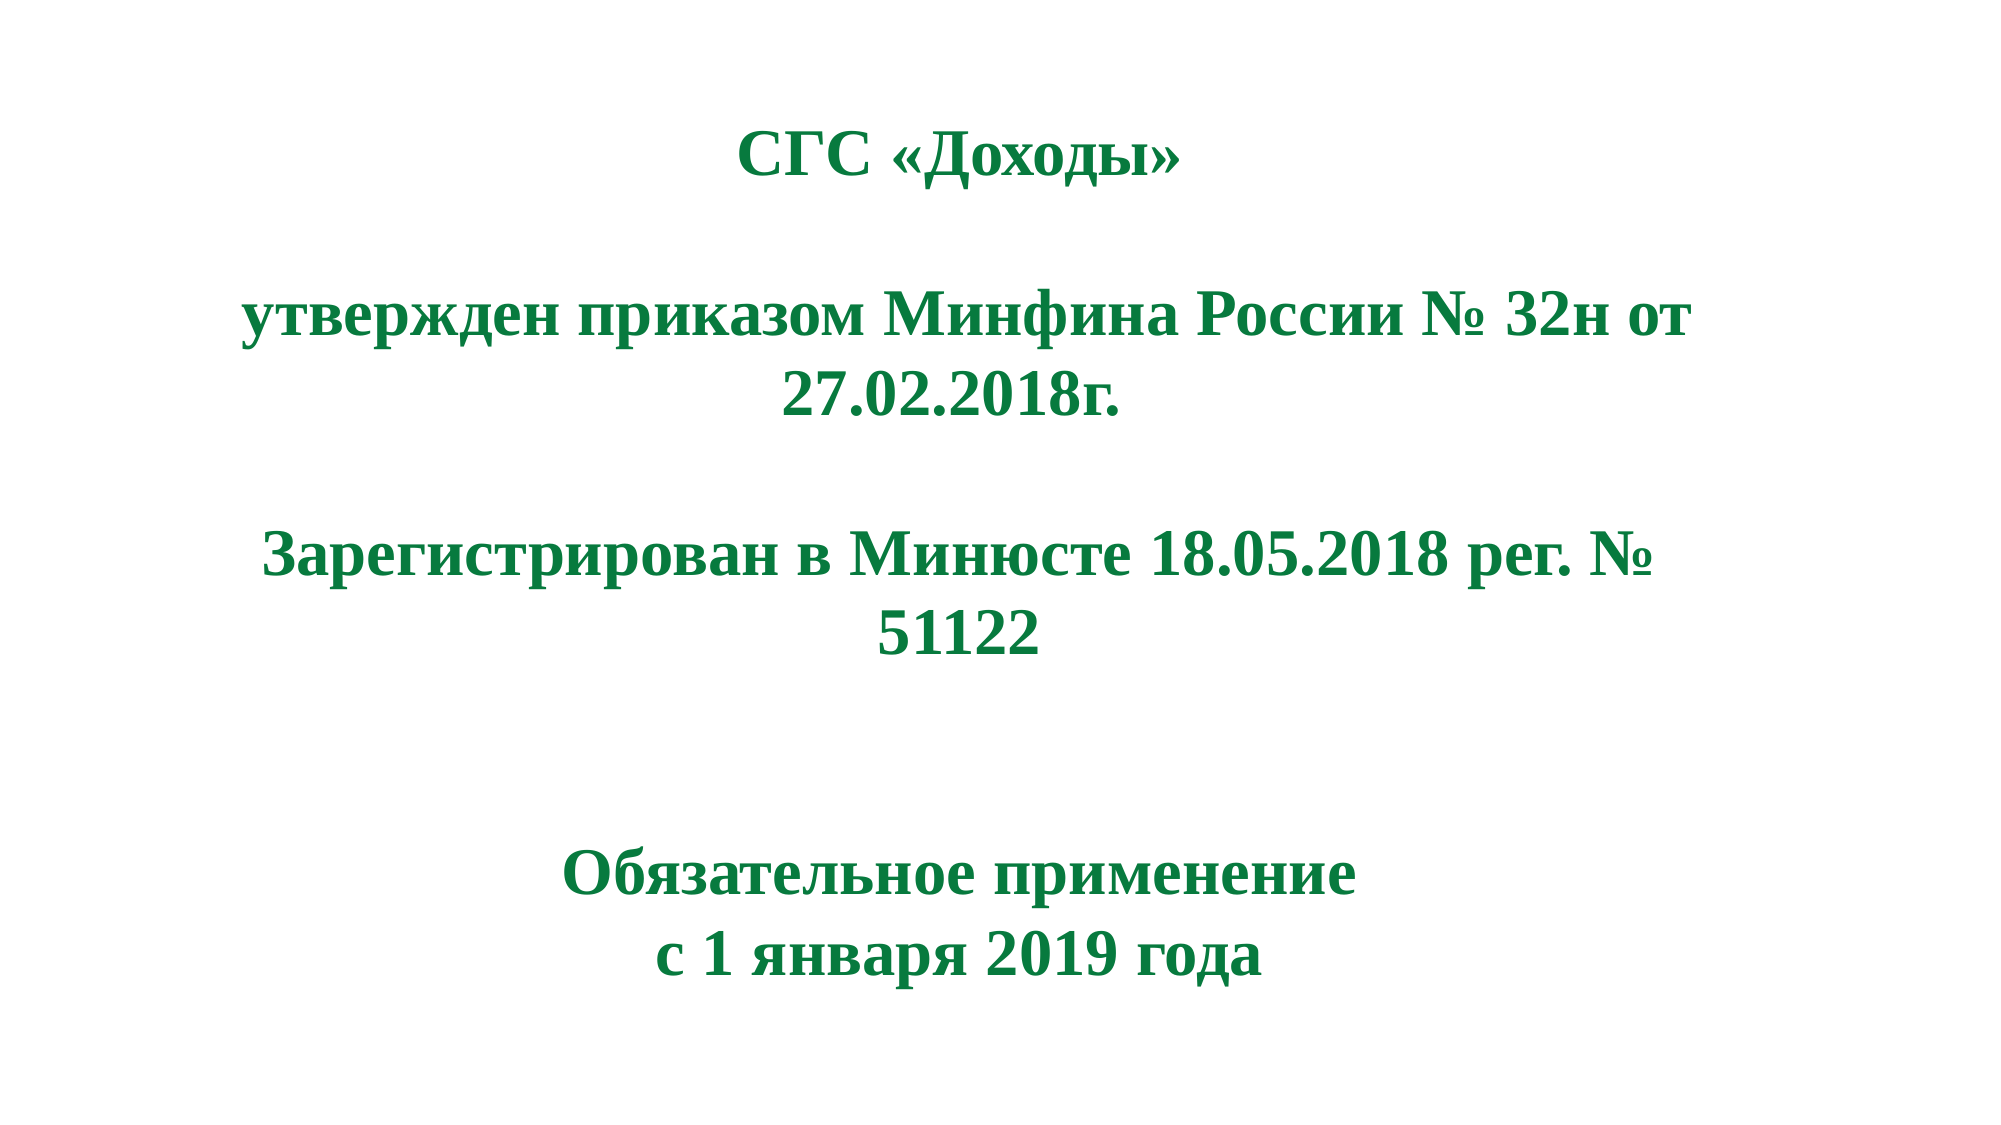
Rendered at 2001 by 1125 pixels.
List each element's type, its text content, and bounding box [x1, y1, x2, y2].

text_box СГС «Доходы» утвержден приказом Минфина России № 32н от 27.02.2018г. Зарегистрирован в Минюсте 18.05.2018 рег. № 51122 Обязательное применение с 1 января 2019 года [168, 101, 1752, 996]
